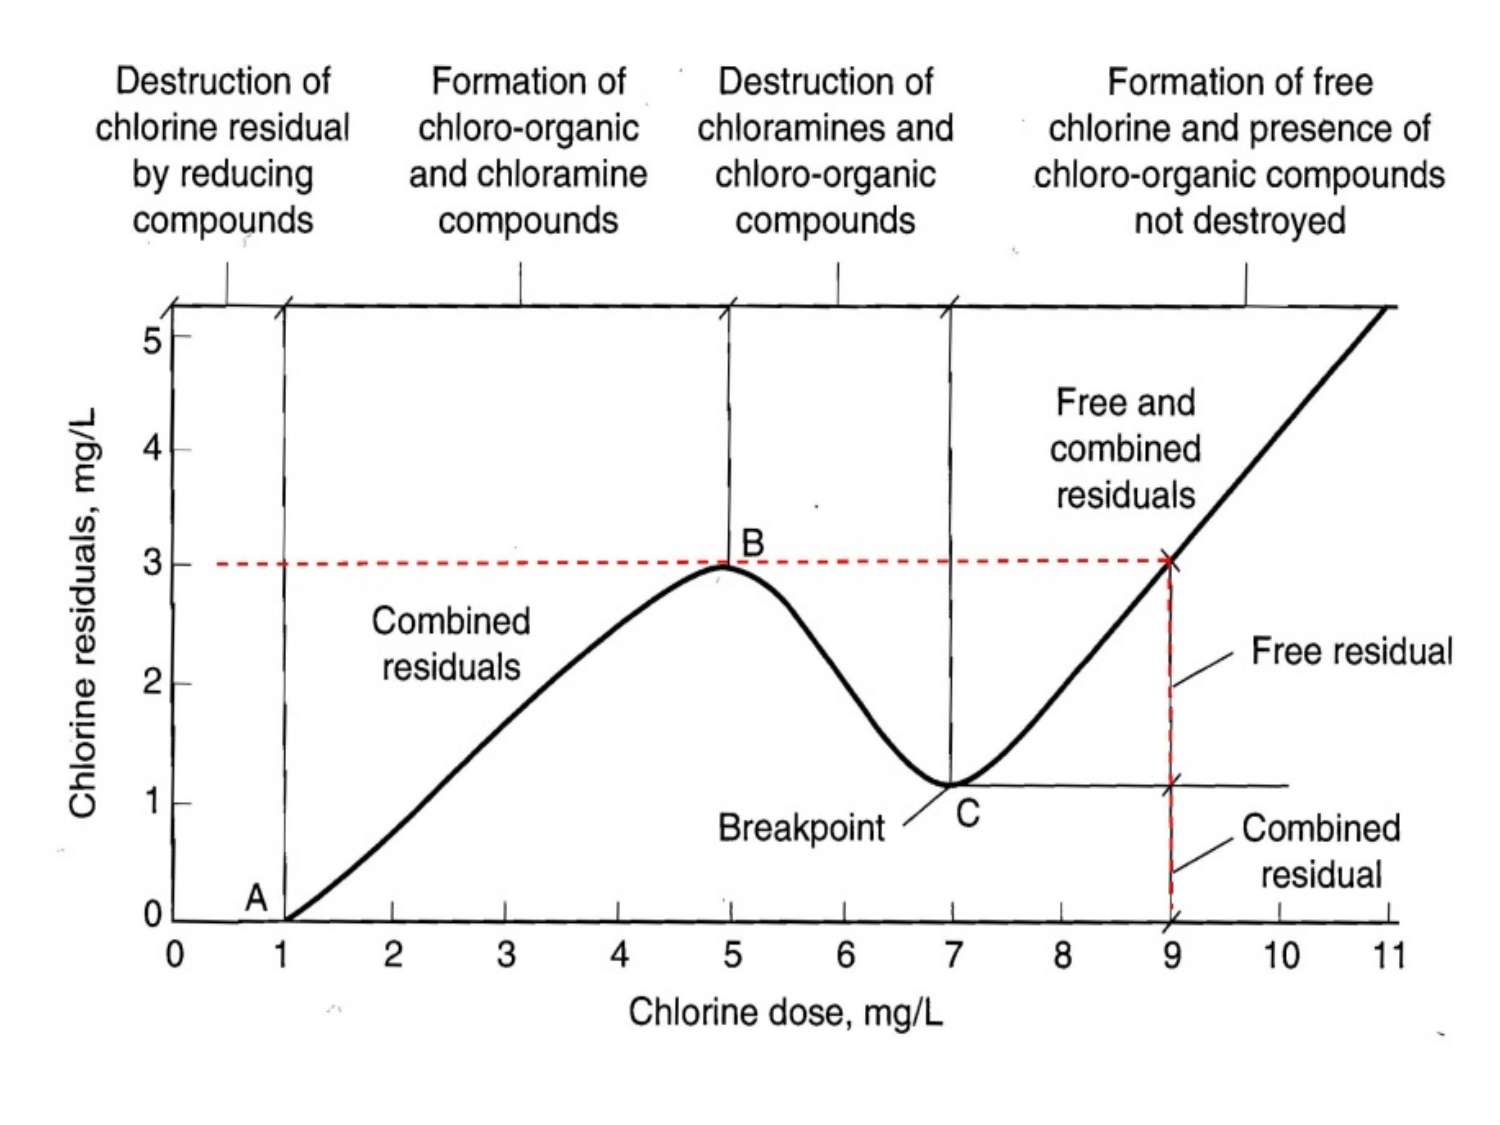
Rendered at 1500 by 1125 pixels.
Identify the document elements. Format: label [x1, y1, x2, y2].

list [37, 49, 1476, 1051]
